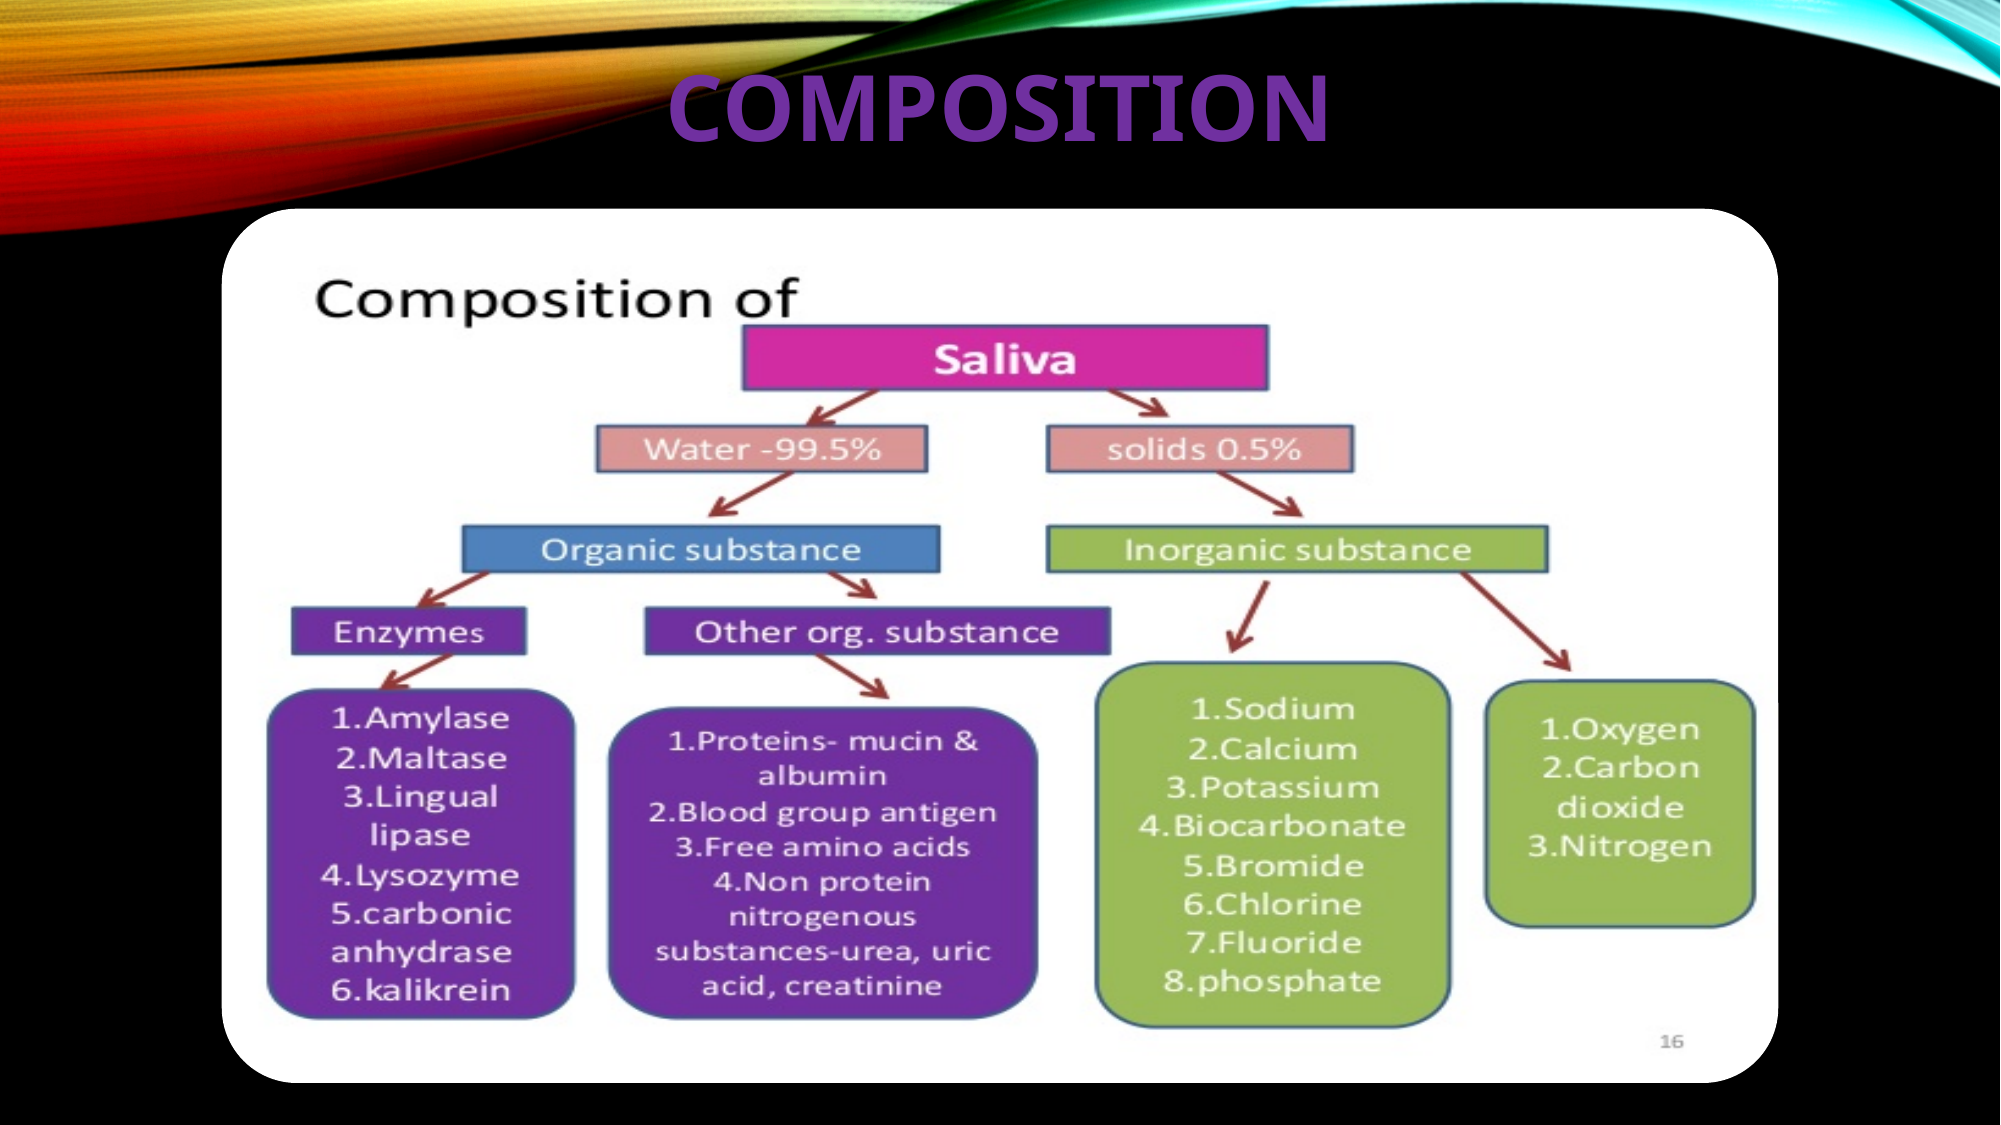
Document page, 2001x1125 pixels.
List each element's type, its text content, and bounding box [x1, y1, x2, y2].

text_box COMPOSITION [537, 41, 1463, 167]
picture [0, 0, 2000, 1084]
